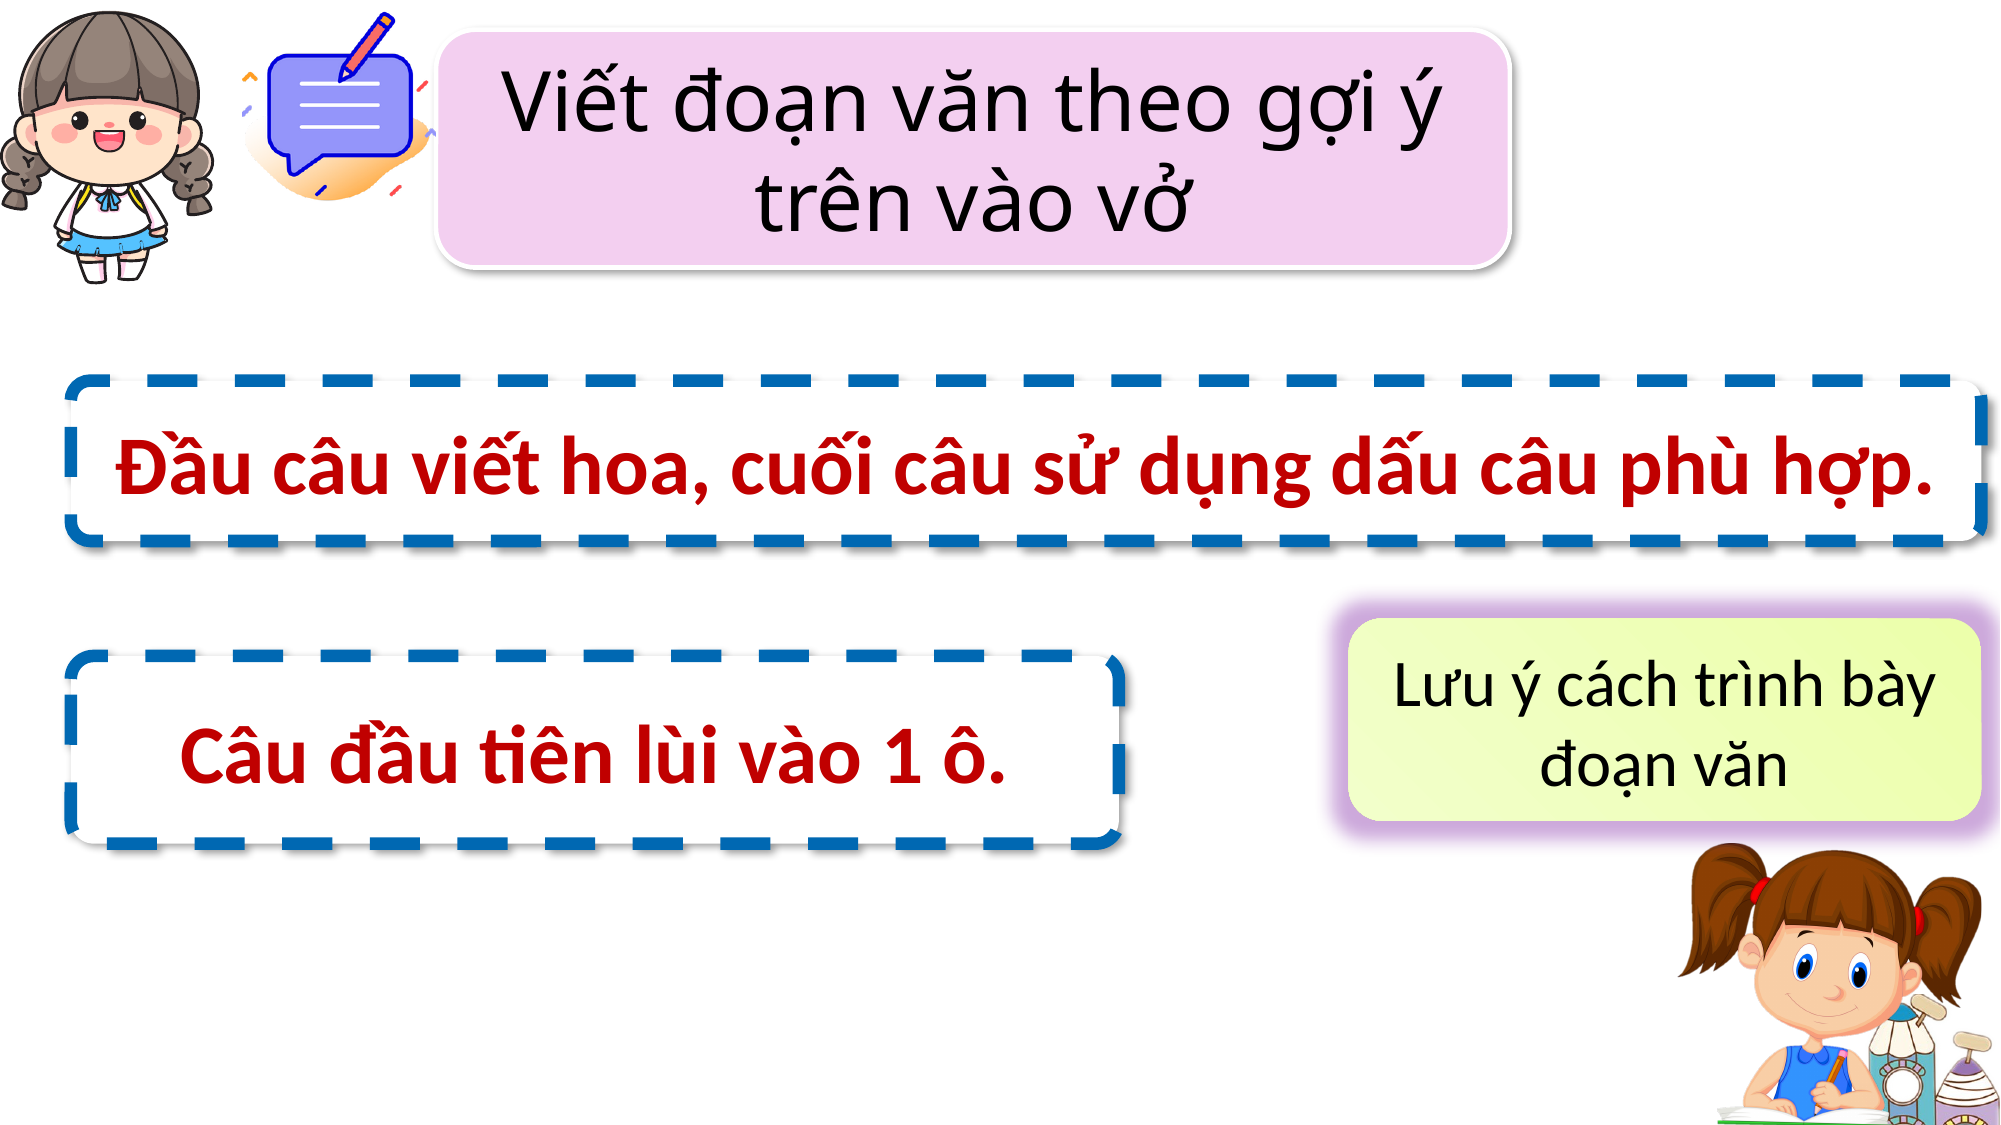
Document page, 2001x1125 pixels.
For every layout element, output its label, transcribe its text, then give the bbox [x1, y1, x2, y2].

text_box Lưu ý cách trình bày đoạn văn [1348, 618, 1982, 821]
picture [242, 10, 436, 204]
picture [1676, 843, 2000, 1125]
picture [0, 10, 215, 285]
text_box Câu đầu tiên lùi vào 1 ô. [70, 655, 1119, 844]
text_box Đầu câu viết hoa, cuối câu sử dụng dấu câu phù hợp. [70, 380, 1982, 542]
text_box Viết đoạn văn theo gợi ý trên vào vở [435, 29, 1510, 268]
